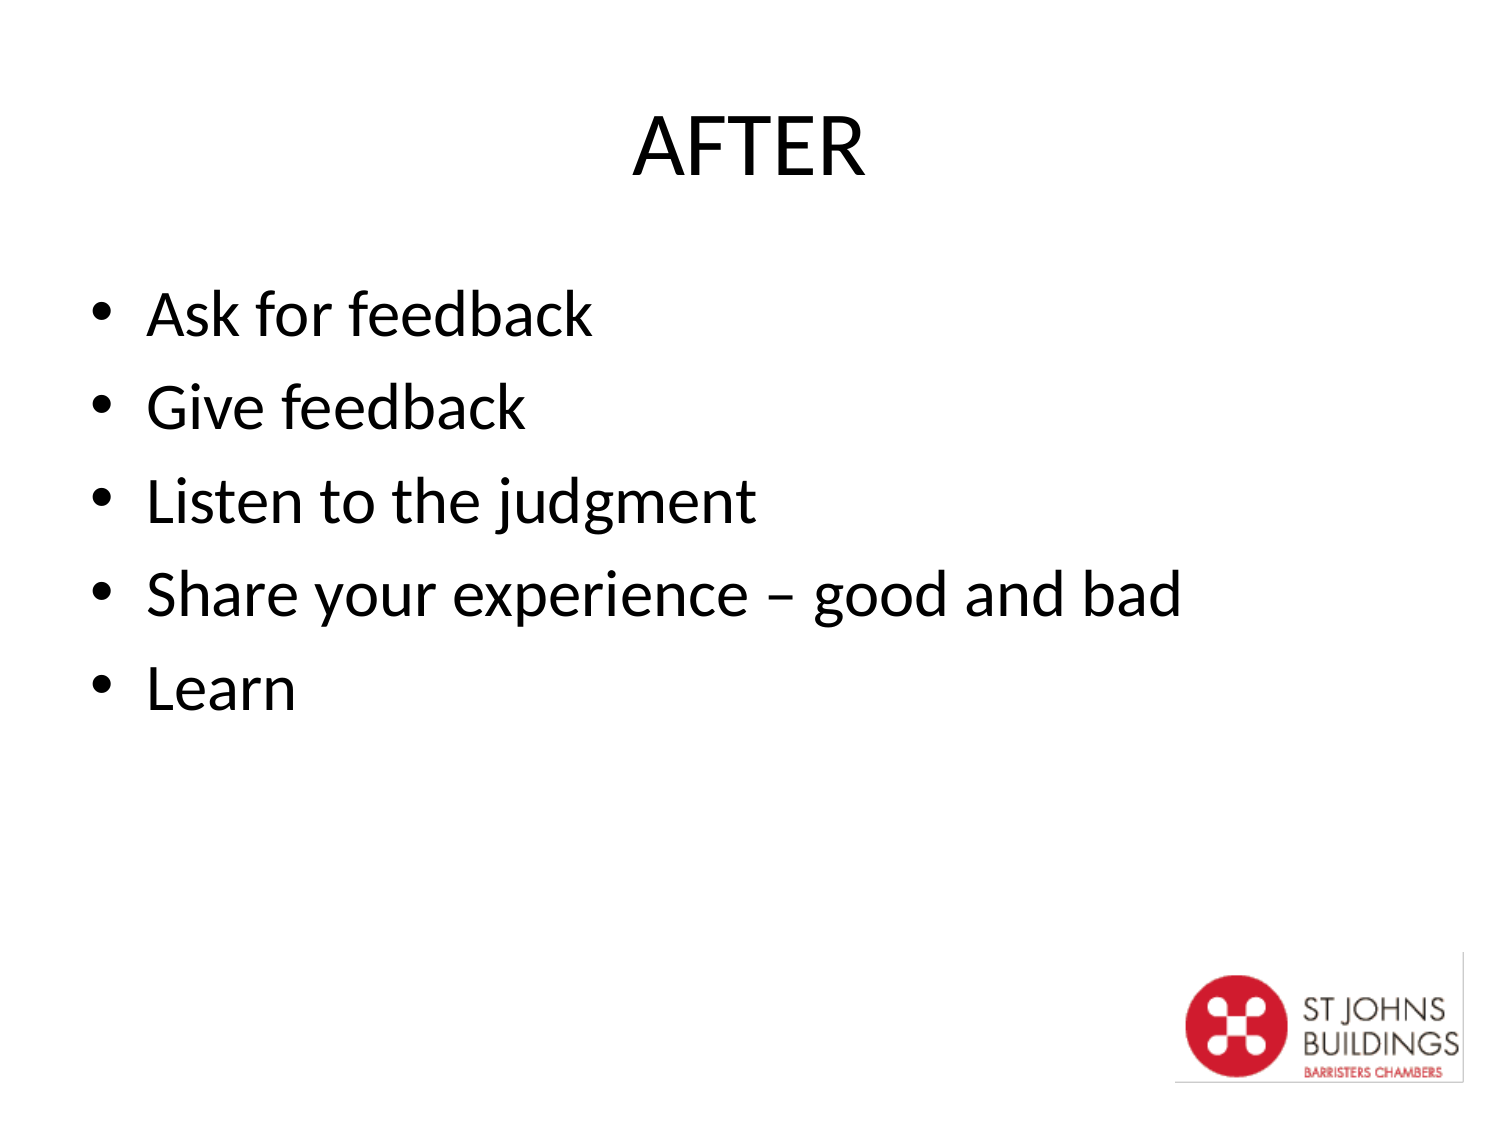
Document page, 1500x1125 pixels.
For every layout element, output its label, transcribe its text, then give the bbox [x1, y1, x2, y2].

list Ask for feedback Give feedback Listen to the judgment Share your experience – good and bad Learn [75, 262, 1425, 1005]
title AFTER [75, 45, 1425, 233]
picture [1174, 952, 1465, 1084]
